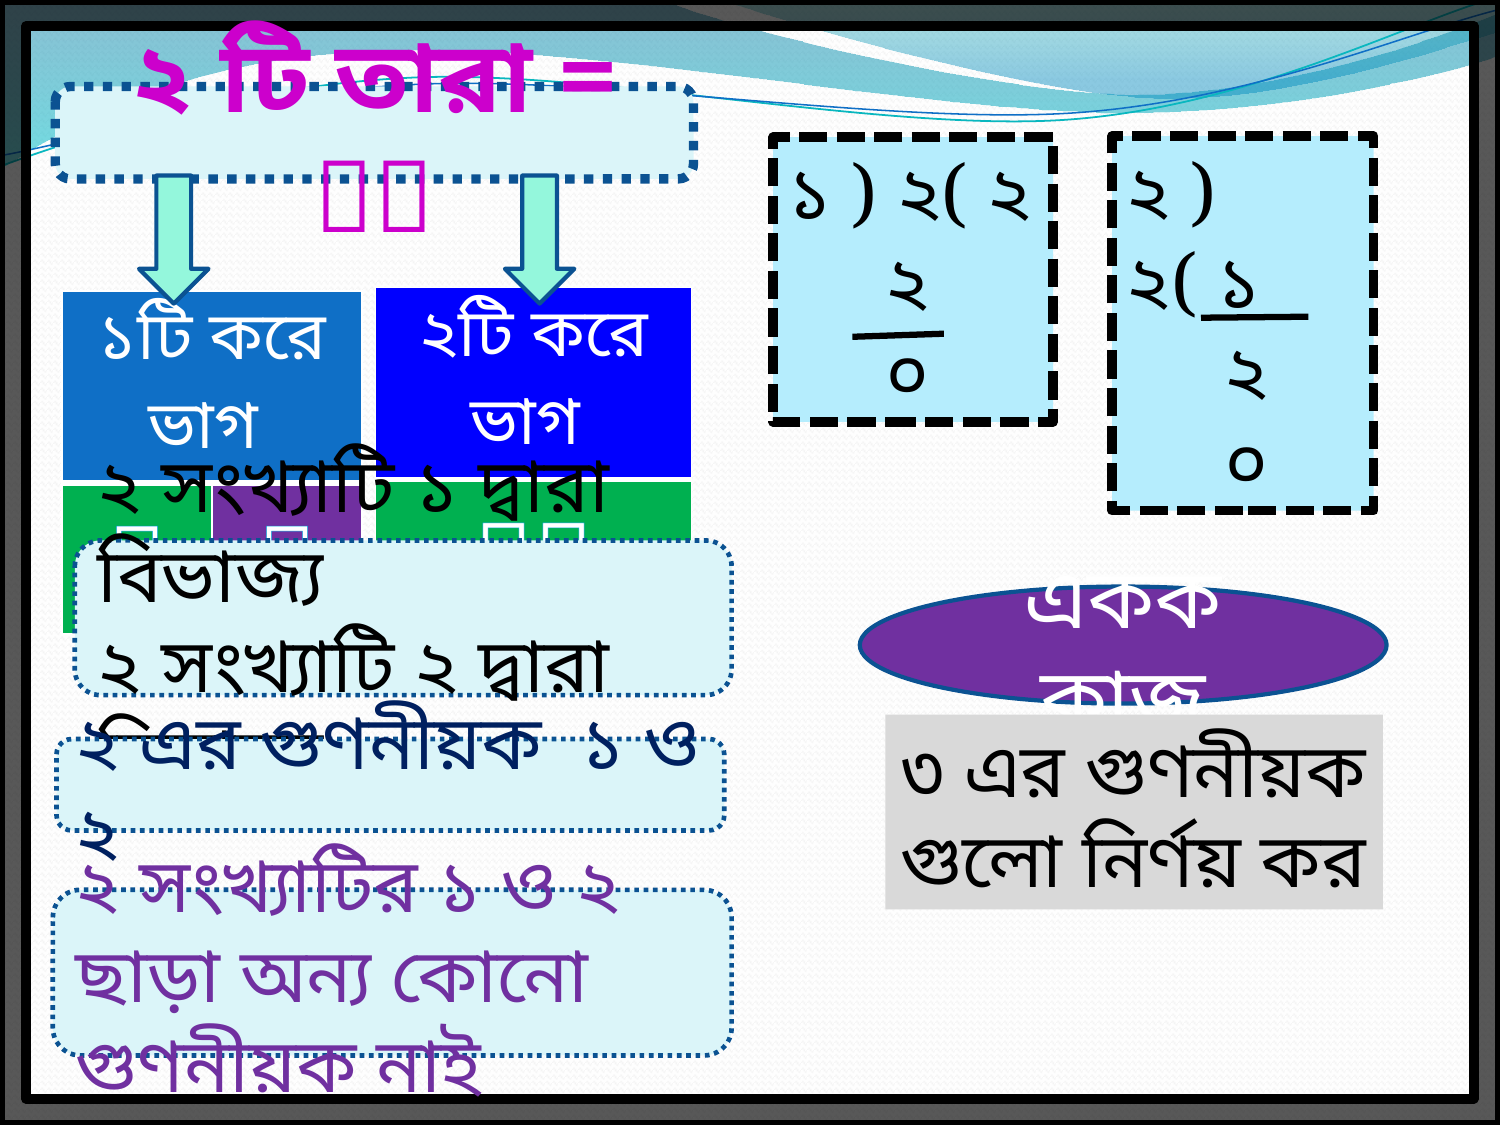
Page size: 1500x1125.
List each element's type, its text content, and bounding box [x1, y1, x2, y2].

text_box ২ সংখ্যাটি ১ দ্বারা বিভাজ্য ২ সংখ্যাটি ২ দ্বারা বিভাজ্য [72, 538, 734, 698]
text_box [1111, 135, 1375, 425]
table_cell  [63, 486, 211, 633]
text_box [772, 136, 1054, 435]
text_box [376, 312, 691, 316]
text_box ২ সংখ্যাটির ১ ও ২ ছাড়া অন্য কোনো গুণনীয়ক নাই [50, 887, 734, 1058]
table_cell  [376, 482, 691, 540]
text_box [859, 586, 1387, 912]
table_cell  [213, 486, 361, 540]
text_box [54, 86, 694, 304]
table_header ১টি করে ভাগ [63, 316, 361, 480]
table_header ২টি করে ভাগ [376, 315, 691, 477]
text_box ২ এর গুণনীয়ক ১ ও ২ [54, 736, 727, 833]
